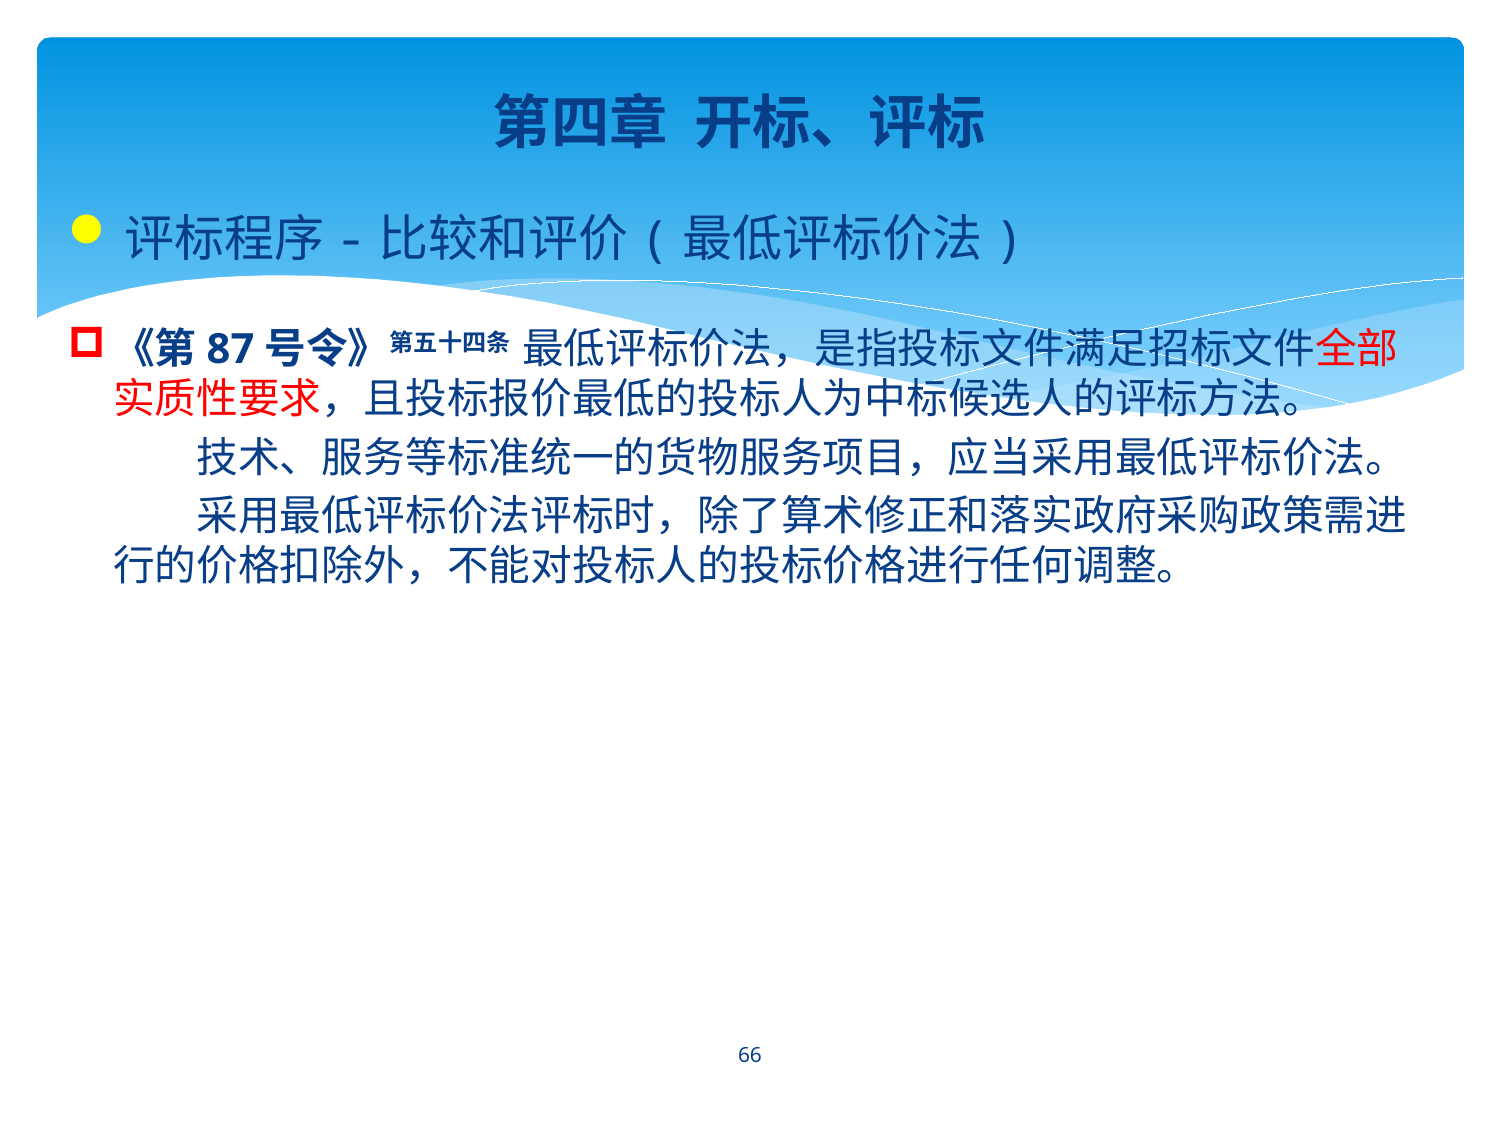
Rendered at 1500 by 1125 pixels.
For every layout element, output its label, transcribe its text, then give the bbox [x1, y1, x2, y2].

list 《第87号令》第五十四条 最低评标价法，是指投标文件满足招标文件全部实质性要求，且投标报价最低的投标人为中标候选人的评标方法。 技术、服务等标准统一的货物服务项目，应当采用最低评标价法。 采用最低评标价法评标时，除了算术修正和落实政府采购政策需进行的价格扣除外，不能对投标人的投标价格进行任何调整。 [53, 314, 1447, 1000]
slide_number 66 [654, 1025, 846, 1086]
text_box 评标程序-比较和评价(最低评标价法) [53, 198, 1425, 274]
text_box 第四章 开标、评标 [53, 55, 1425, 185]
